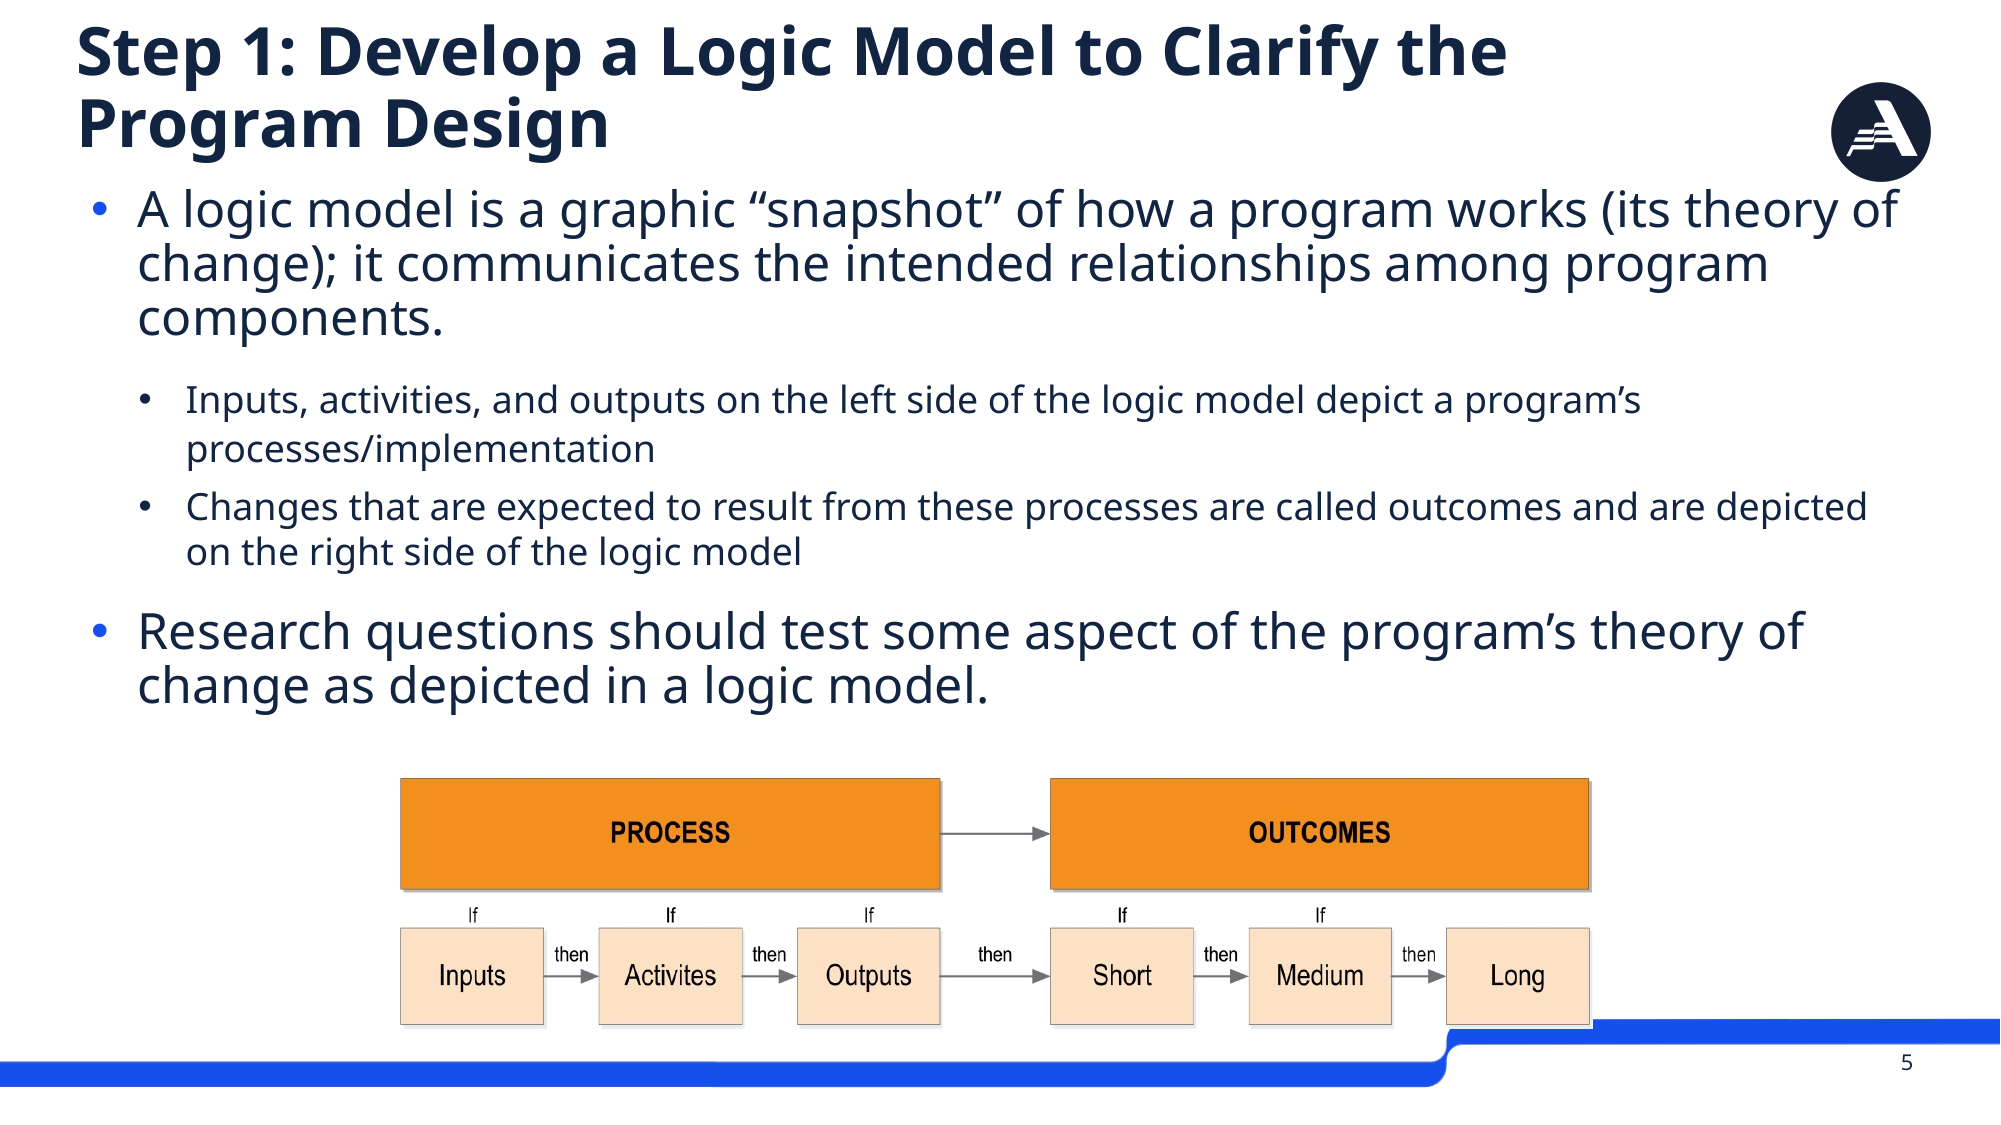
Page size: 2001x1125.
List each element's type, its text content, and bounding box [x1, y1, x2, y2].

list A logic model is a graphic “snapshot” of how a program works (its theory of change); it communicates the intended relationships among program components. Inputs, activities, and outputs on the left side of the logic model depict a program’s processes/implementation Changes that are expected to result from these processes are called outcomes and are depicted on the right side of the logic model Research questions should test some aspect of the program’s theory of change as depicted in a logic model. [76, 176, 1923, 911]
picture [0, 778, 2000, 1088]
title Step 1: Develop a Logic Model to Clarify the Program Design [76, 93, 1715, 162]
slide_number 5 [1889, 1052, 1938, 1075]
picture [1831, 82, 1931, 182]
